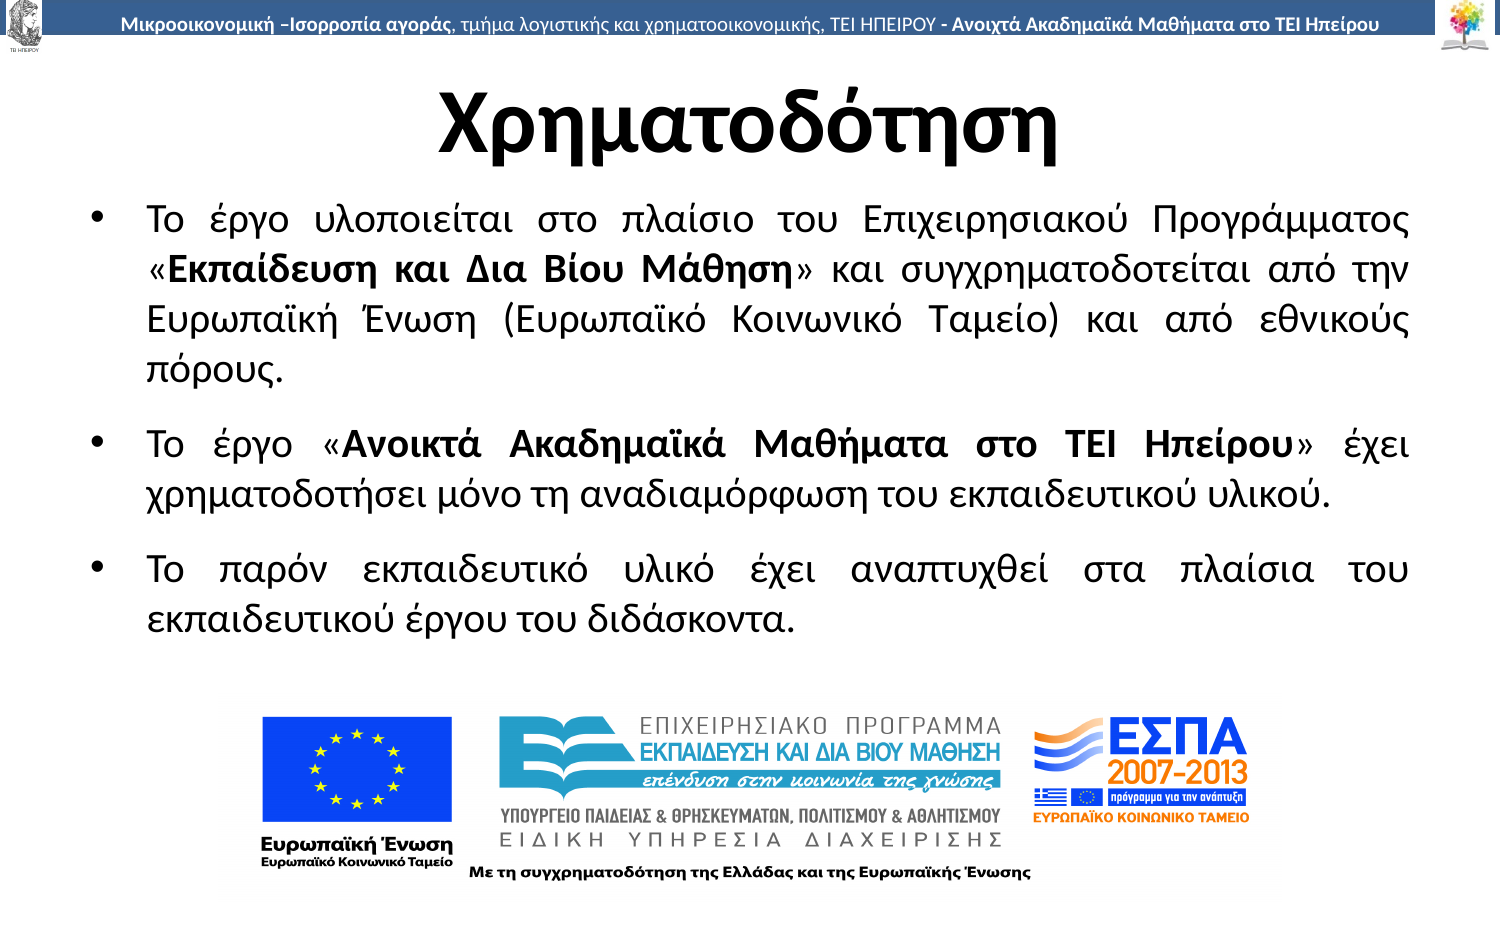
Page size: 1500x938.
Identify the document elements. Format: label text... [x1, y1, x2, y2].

picture [218, 690, 1282, 903]
picture [6, 0, 42, 54]
title Χρηματοδότηση [75, 37, 1425, 183]
list Το έργο υλοποιείται στο πλαίσιο του Επιχειρησιακού Προγράμματος «Εκπαίδευση και Δια Βίου Μάθηση» και συγχρηματοδοτείται από την Ευρωπαϊκή Ένωση (Ευρωπαϊκό Κοινωνικό Ταμείο) και από εθνικούς πόρους. Το έργο «Ανοικτά Ακαδημαϊκά Μαθήματα στο TEI Ηπείρου» έχει χρηματοδοτήσει μόνο τη αναδιαμόρφωση του εκπαιδευτικού υλικού. Το παρόν εκπαιδευτικό υλικό έχει αναπτυχθεί στα πλαίσια του εκπαιδευτικού έργου του διδάσκοντα. [75, 183, 1425, 802]
picture [1435, 0, 1495, 52]
